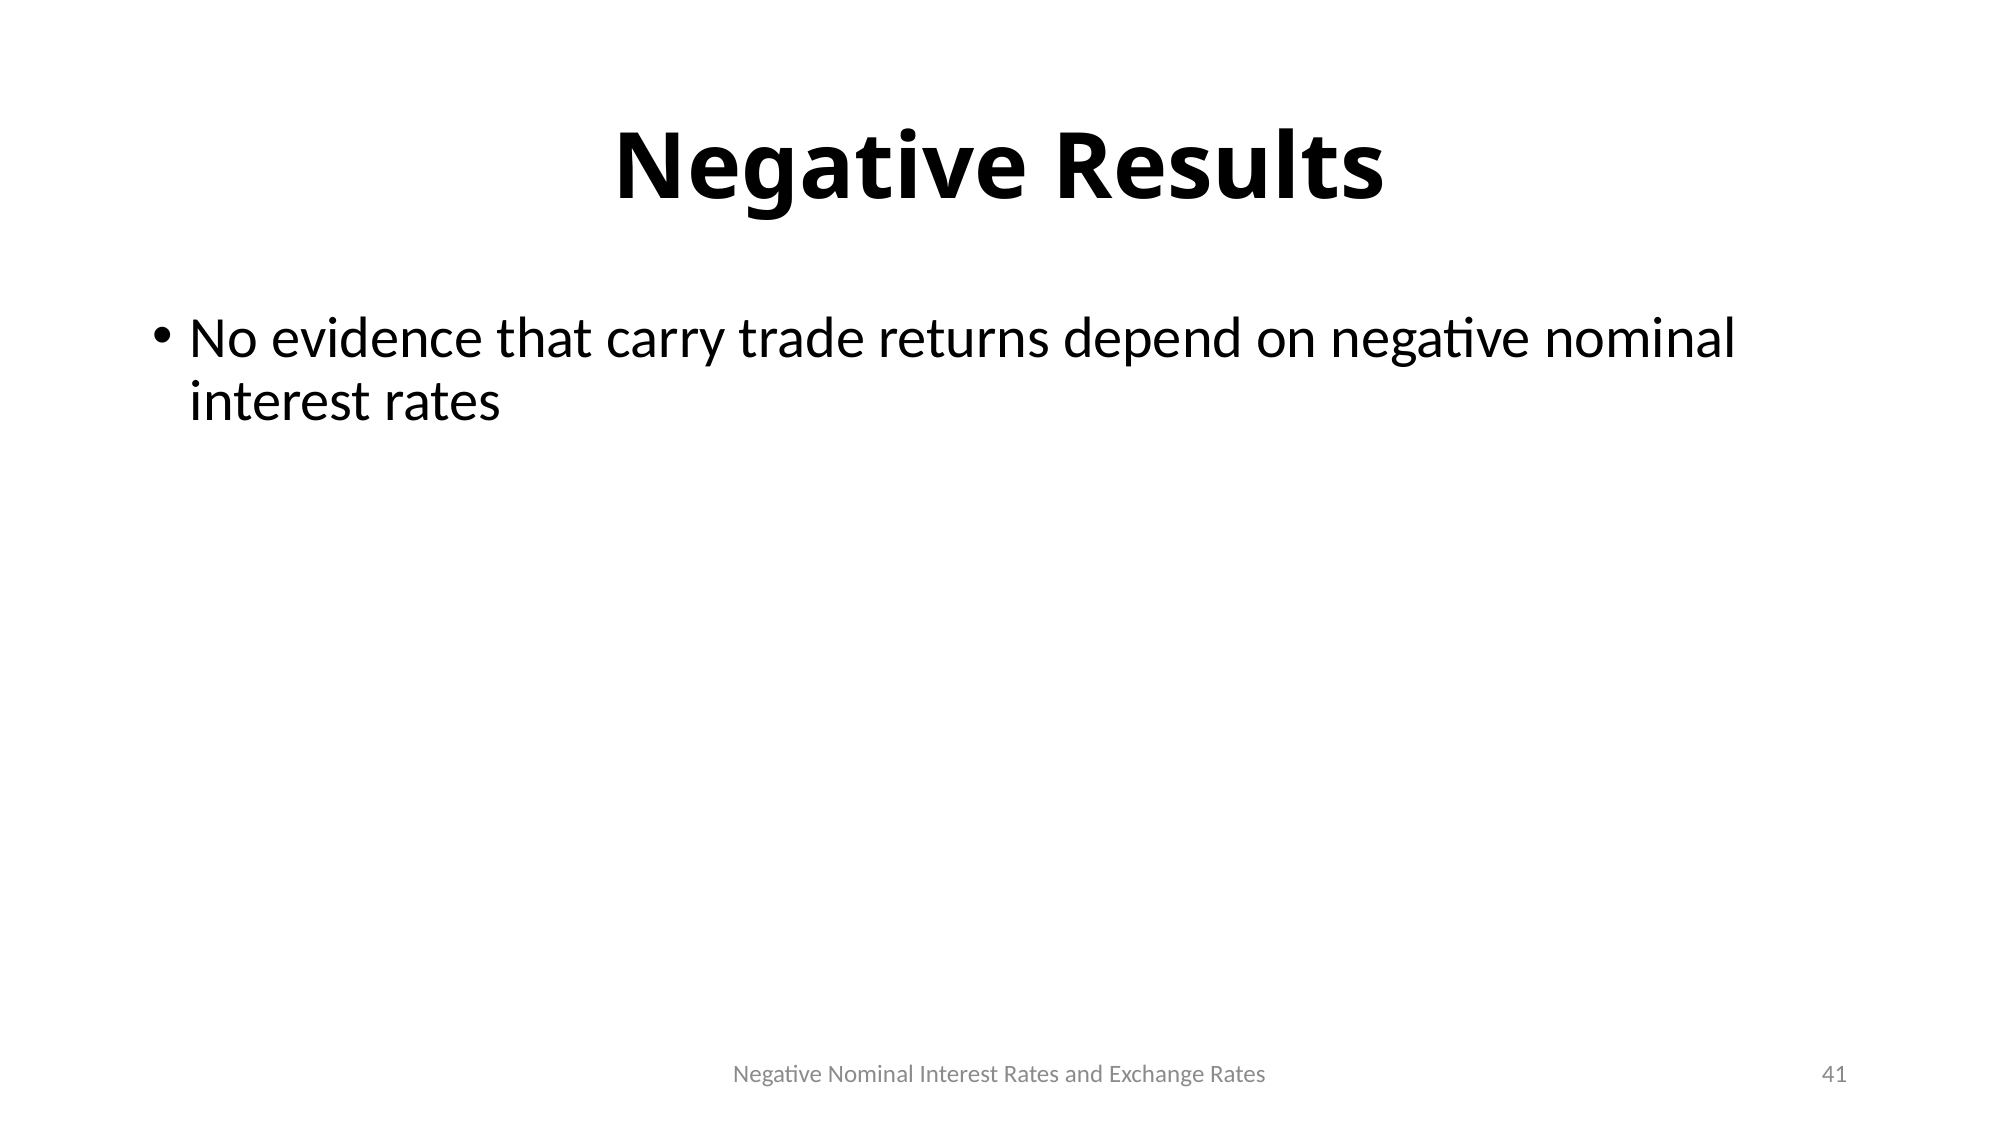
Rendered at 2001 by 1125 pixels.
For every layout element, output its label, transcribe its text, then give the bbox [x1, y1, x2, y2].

title Negative Results [137, 59, 1863, 278]
footer Negative Nominal Interest Rates and Exchange Rates [662, 1042, 1338, 1103]
list No evidence that carry trade returns depend on negative nominal interest rates [137, 299, 1863, 1014]
slide_number 41 [1412, 1042, 1863, 1103]
